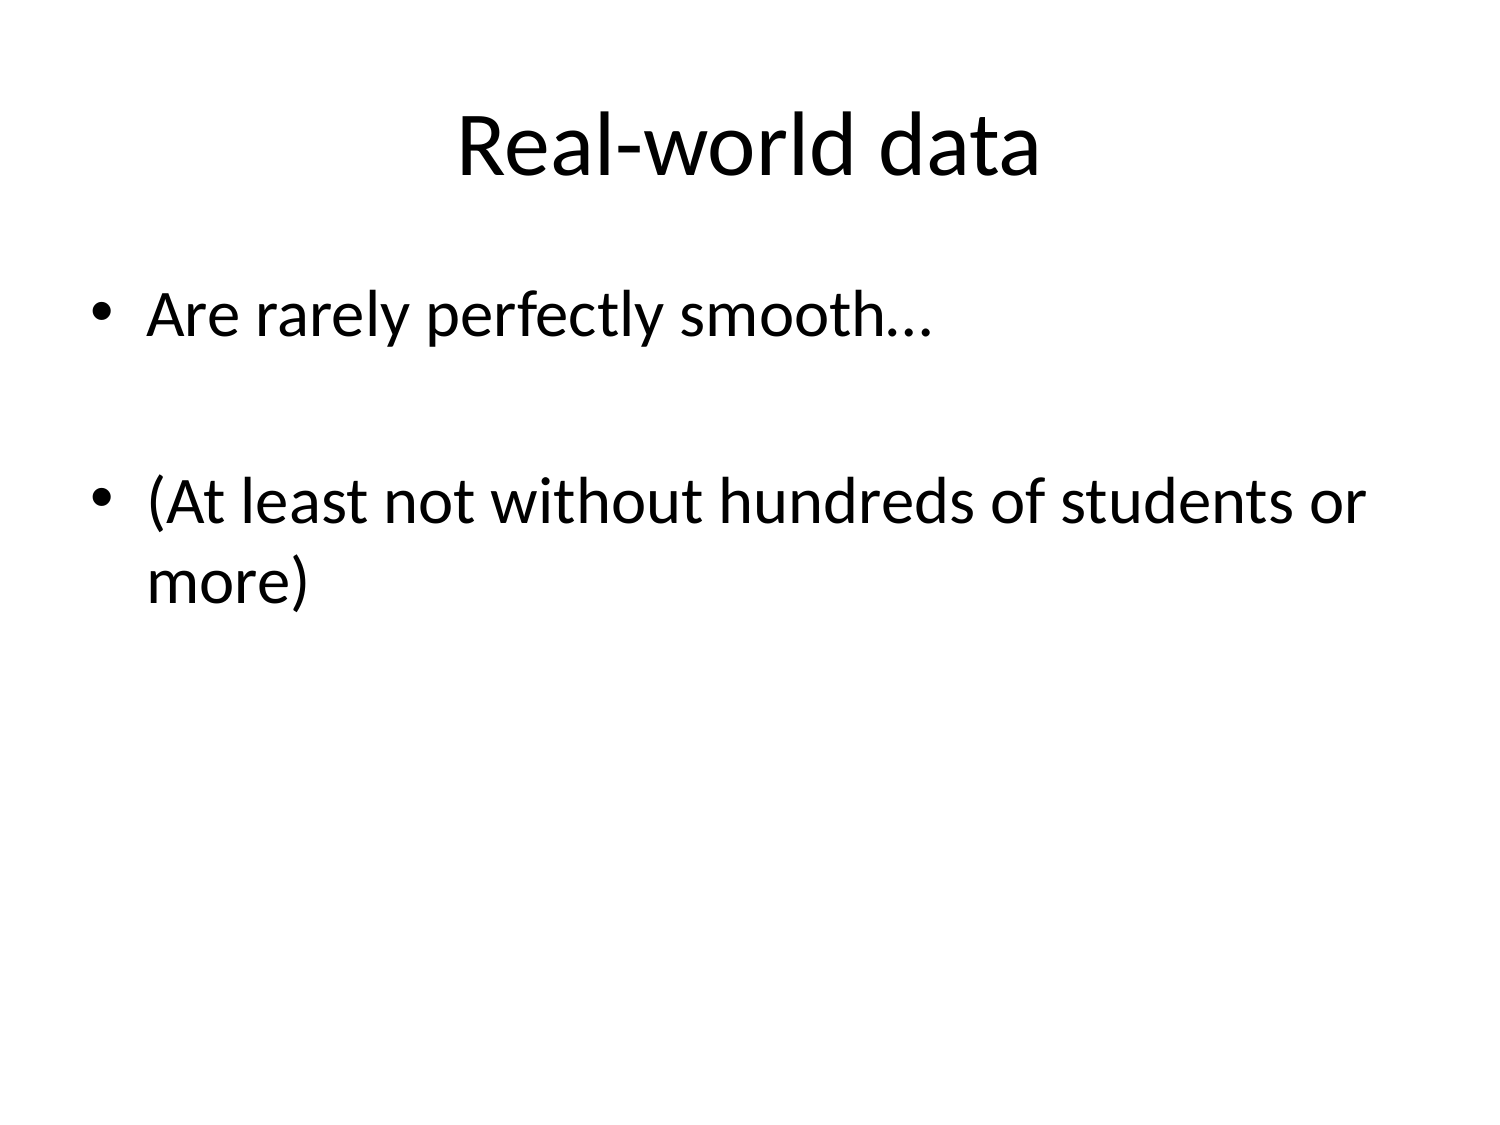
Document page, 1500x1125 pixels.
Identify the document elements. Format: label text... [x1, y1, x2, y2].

title Real-world data [75, 45, 1425, 233]
list Are rarely perfectly smooth… (At least not without hundreds of students or more) [75, 262, 1425, 1005]
